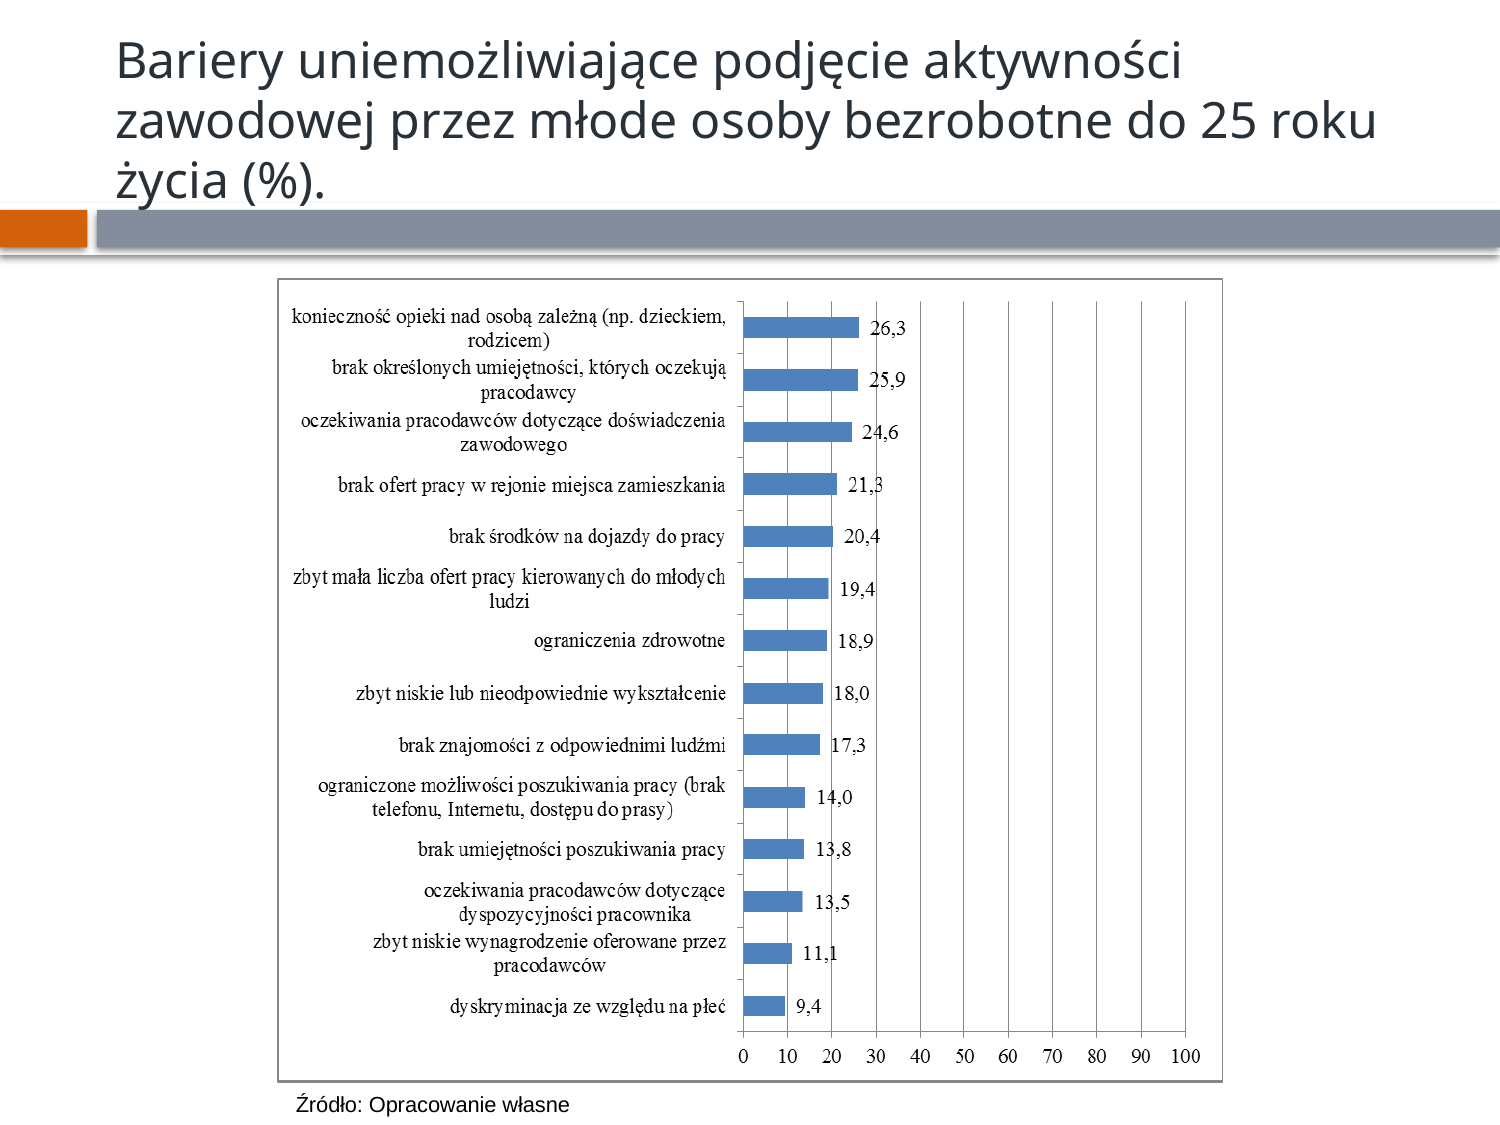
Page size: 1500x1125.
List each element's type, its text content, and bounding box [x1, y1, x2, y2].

text_box Źródło: Opracowanie własne [281, 1093, 586, 1125]
picture [277, 278, 1224, 1083]
title Bariery uniemożliwiające podjęcie aktywności zawodowej przez młode osoby bezrobotne do 25 roku życia (%). [100, 37, 1439, 201]
